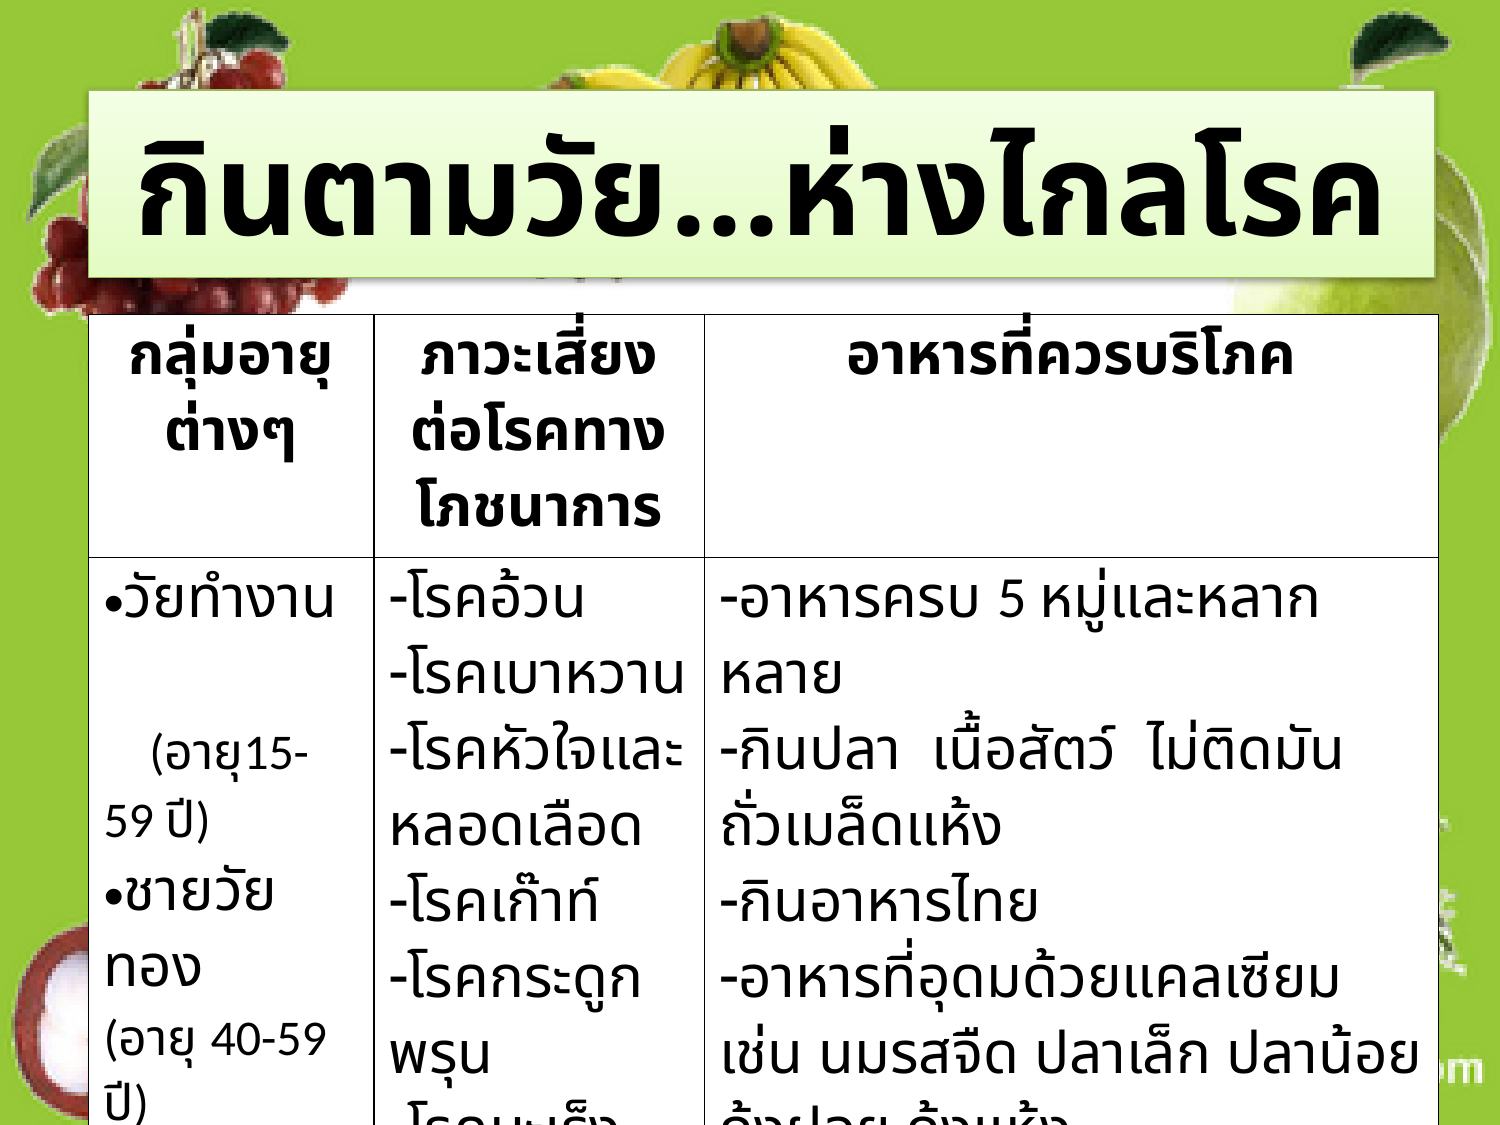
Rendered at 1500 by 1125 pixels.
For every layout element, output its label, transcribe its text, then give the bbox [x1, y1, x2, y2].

table_header กลุ่มอายุต่างๆ [89, 315, 373, 557]
table_header อาหารที่ควรบริโภค [705, 315, 1438, 557]
title กินตามวัย...ห่างไกลโรค [88, 89, 1436, 278]
picture [0, 0, 1500, 1125]
table_header ภาวะเสี่ยงต่อโรคทางโภชนาการ [375, 315, 704, 557]
table_cell อาหารครบ 5 หมู่และหลากหลาย กินปลา เนื้อสัตว์ ไม่ติดมัน ถั่วเมล็ดแห้ง กินอาหารไทย อาหารที่อุดมด้วยแคลเซียม เช่น นมรสจืด ปลาเล็ก ปลาน้อย กุ้งฝอย กุ้งแห้ง ใช้น้ำมันพืช (ยกเว้นน้ำมันจากเมล็ดปาล์มและน้ำมันมะพร้าว)ในการประกอบอาหาร [705, 558, 1438, 1125]
table_cell โรคอ้วน โรคเบาหวาน โรคหัวใจและหลอดเลือด โรคเก๊าท์ โรคกระดูกพรุน โรคมะเร็ง [375, 558, 704, 1125]
table_cell วัยทำงาน (อายุ15-59 ปี) ชายวัยทอง (อายุ 40-59 ปี) หญิงวัยทอง (อายุ 45-59 ปี) [89, 558, 373, 1125]
